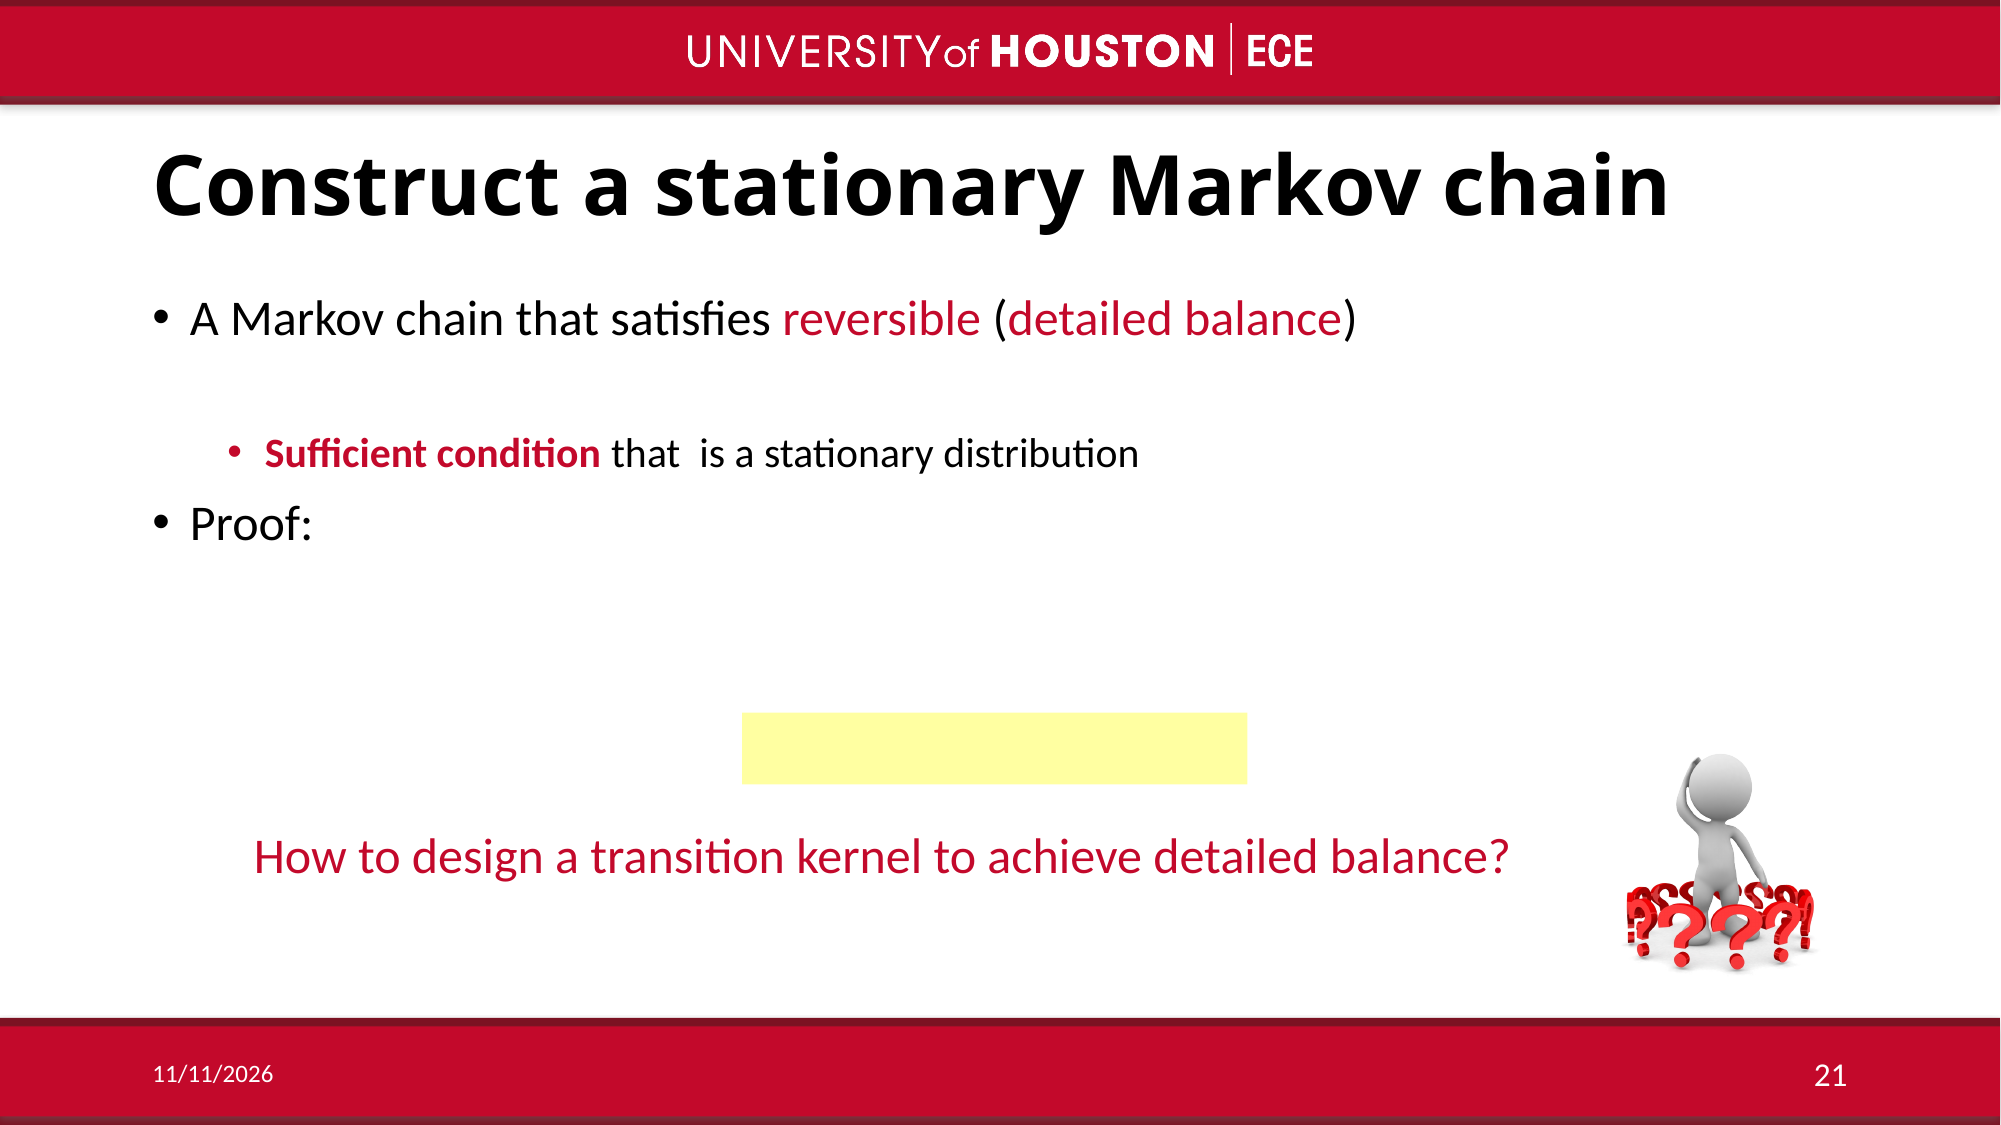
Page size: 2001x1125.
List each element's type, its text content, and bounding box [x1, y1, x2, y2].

title Construct a stationary Markov chain [137, 112, 1863, 265]
picture [688, 23, 1312, 75]
text_box [741, 712, 1248, 786]
text_box How to design a transition kernel to achieve detailed balance? [238, 816, 1583, 891]
picture [1583, 728, 1853, 997]
slide_number 21 [1412, 1042, 1863, 1103]
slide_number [137, 1042, 588, 1103]
